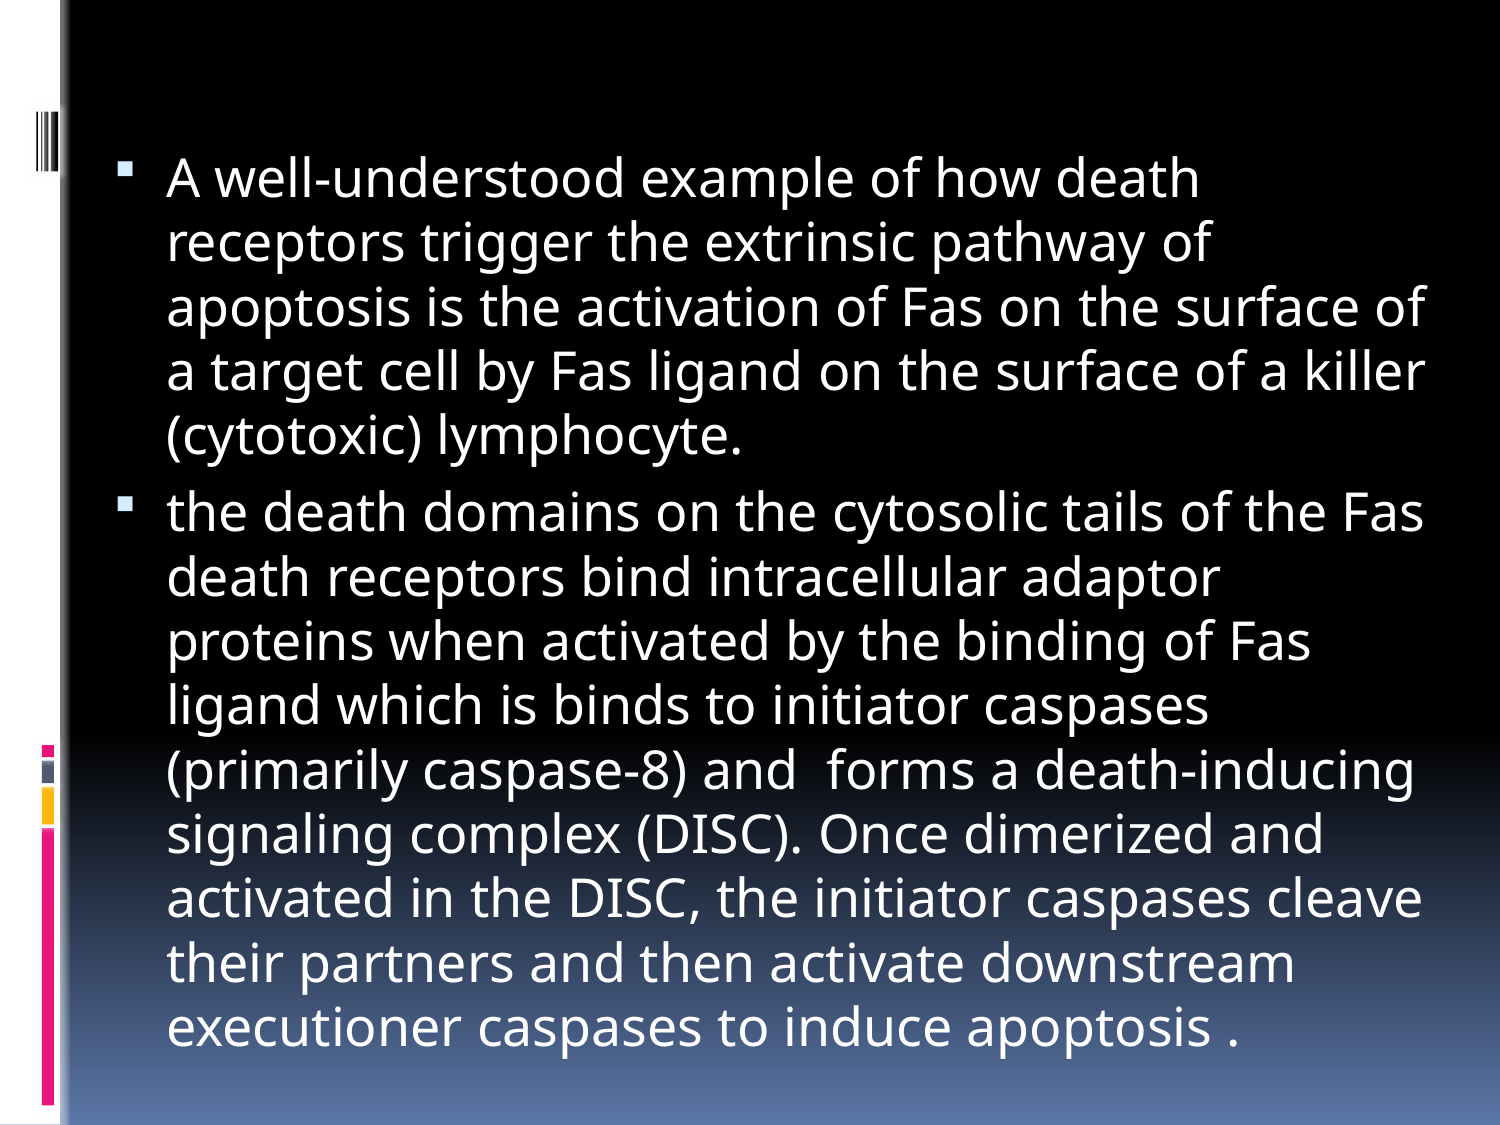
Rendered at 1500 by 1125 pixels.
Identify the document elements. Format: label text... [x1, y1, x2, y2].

list A well-understood example of how death receptors trigger the extrinsic pathway of apoptosis is the activation of Fas on the surface of a target cell by Fas ligand on the surface of a killer (cytotoxic) lymphocyte. the death domains on the cytosolic tails of the Fas death receptors bind intracellular adaptor proteins when activated by the binding of Fas ligand which is binds to initiator caspases (primarily caspase-8) and forms a death-inducing signaling complex (DISC). Once dimerized and activated in the DISC, the initiator caspases cleave their partners and then activate downstream executioner caspases to induce apoptosis . [88, 136, 1449, 1125]
